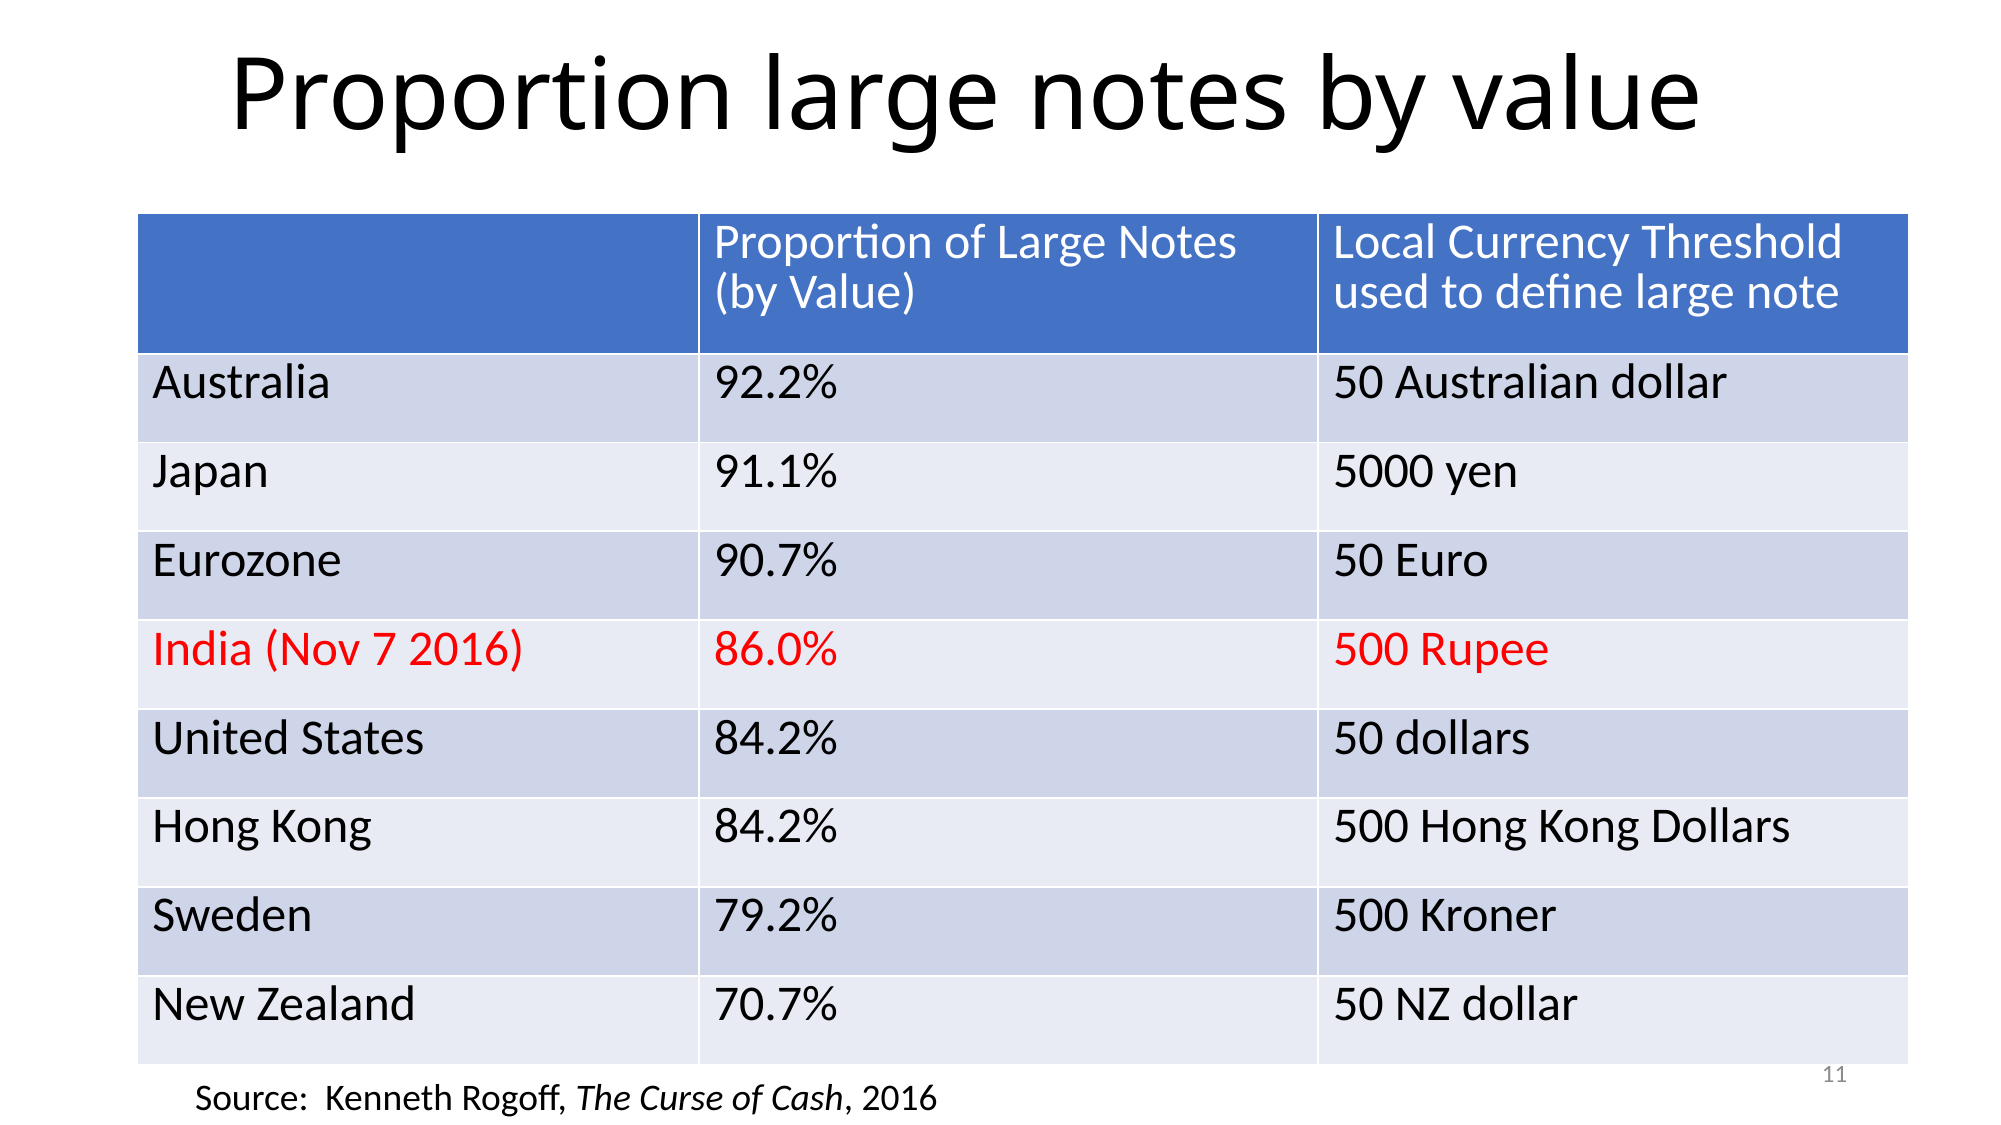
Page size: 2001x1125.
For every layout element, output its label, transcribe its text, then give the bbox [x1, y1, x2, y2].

slide_number 11 [1412, 1042, 1863, 1103]
table_cell 90.7% [700, 532, 1317, 619]
table_cell 84.2% [700, 799, 1317, 886]
table_cell 50 Australian dollar [1319, 355, 1908, 442]
table_cell Sweden [138, 888, 698, 975]
table_cell 500 Hong Kong Dollars [1319, 799, 1908, 886]
table_cell 50 dollars [1319, 710, 1908, 797]
text_box Source: Kenneth Rogoff, The Curse of Cash, 2016 [180, 1065, 962, 1125]
table_cell 86.0% [700, 621, 1317, 708]
table_cell Japan [138, 443, 698, 530]
table_cell United States [138, 710, 698, 797]
table_cell 500 Kroner [1319, 888, 1908, 975]
table_cell 500 Rupee [1319, 621, 1908, 708]
table_cell 92.2% [700, 355, 1317, 442]
table_cell Hong Kong [138, 799, 698, 886]
table_cell 79.2% [700, 888, 1317, 975]
table_cell India (Nov 7 2016) [138, 621, 698, 708]
table_cell 91.1% [700, 443, 1317, 530]
table_header Local Currency Threshold used to define large note [1319, 214, 1908, 353]
table_cell 50 Euro [1319, 532, 1908, 619]
table_cell 5000 yen [1319, 443, 1908, 530]
title Proportion large notes by value [71, 0, 1861, 194]
table_cell Eurozone [138, 532, 698, 619]
table_cell Australia [138, 355, 698, 442]
table_header Proportion of Large Notes (by Value) [700, 214, 1317, 353]
table_cell 70.7% [700, 977, 1317, 1064]
table_cell New Zealand [138, 977, 698, 1064]
table_cell 84.2% [700, 710, 1317, 797]
table_cell 50 NZ dollar [1319, 977, 1908, 1064]
table_header [138, 214, 698, 353]
